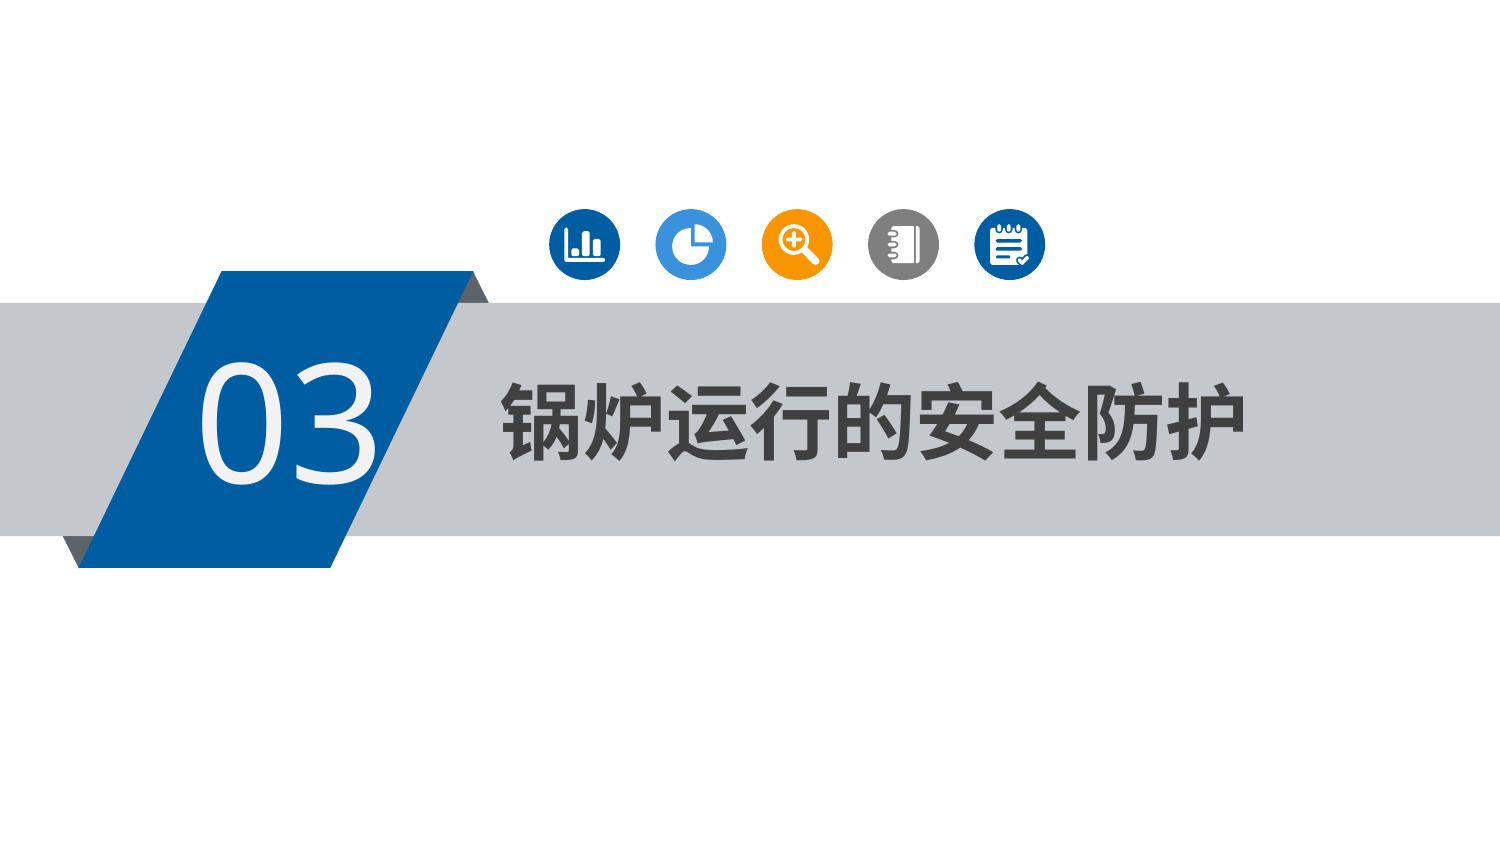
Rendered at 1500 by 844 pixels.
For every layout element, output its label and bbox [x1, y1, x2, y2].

text_box [761, 208, 833, 281]
text_box [867, 208, 940, 281]
text_box [0, 270, 1500, 569]
text_box [655, 208, 727, 281]
text_box [974, 208, 1046, 281]
text_box [548, 208, 621, 281]
